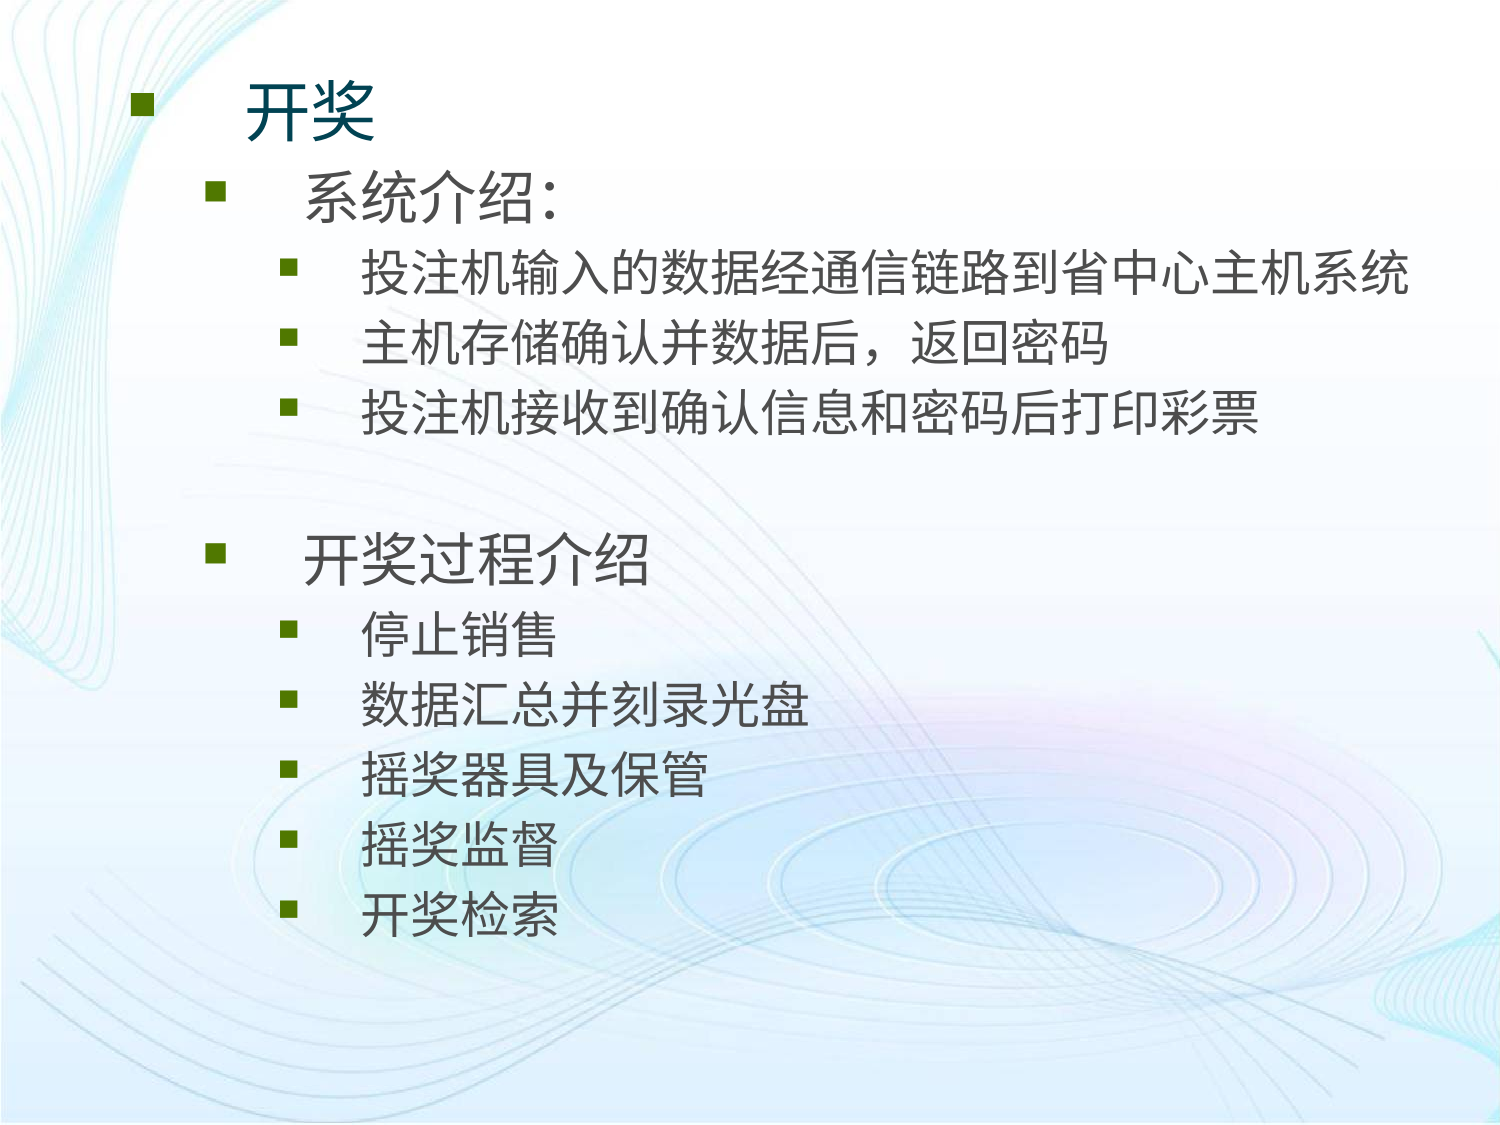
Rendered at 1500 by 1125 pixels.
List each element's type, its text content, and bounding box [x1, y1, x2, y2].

list 开奖 系统介绍： 投注机输入的数据经通信链路到省中心主机系统 主机存储确认并数据后，返回密码 投注机接收到确认信息和密码后打印彩票 开奖过程介绍 停止销售 数据汇总并刻录光盘 摇奖器具及保管 摇奖监督 开奖检索 [37, 62, 1439, 701]
picture [0, 0, 1500, 1125]
